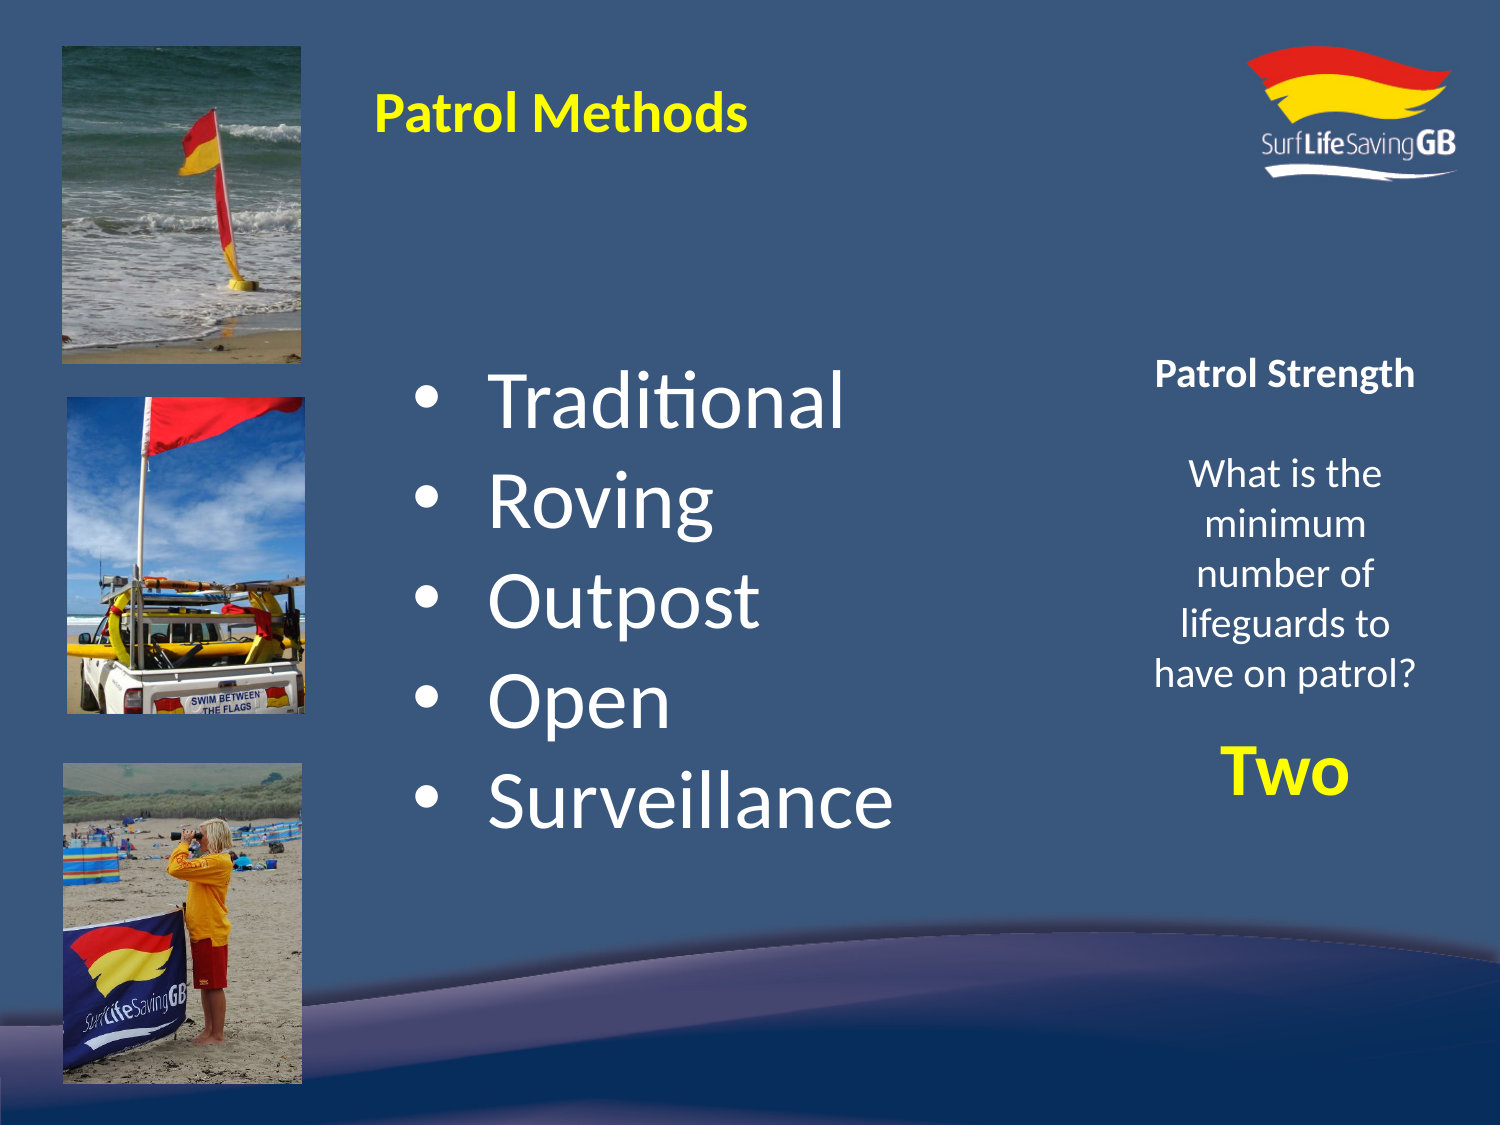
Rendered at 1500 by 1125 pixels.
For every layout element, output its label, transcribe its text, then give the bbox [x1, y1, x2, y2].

text_box Patrol Methods [360, 66, 1485, 254]
text_box Patrol Strength What is the minimum number of lifeguards to have on patrol? Two [1133, 338, 1438, 818]
picture [0, 0, 1500, 1125]
text_box Traditional Roving Outpost Open Surveillance [398, 338, 911, 853]
